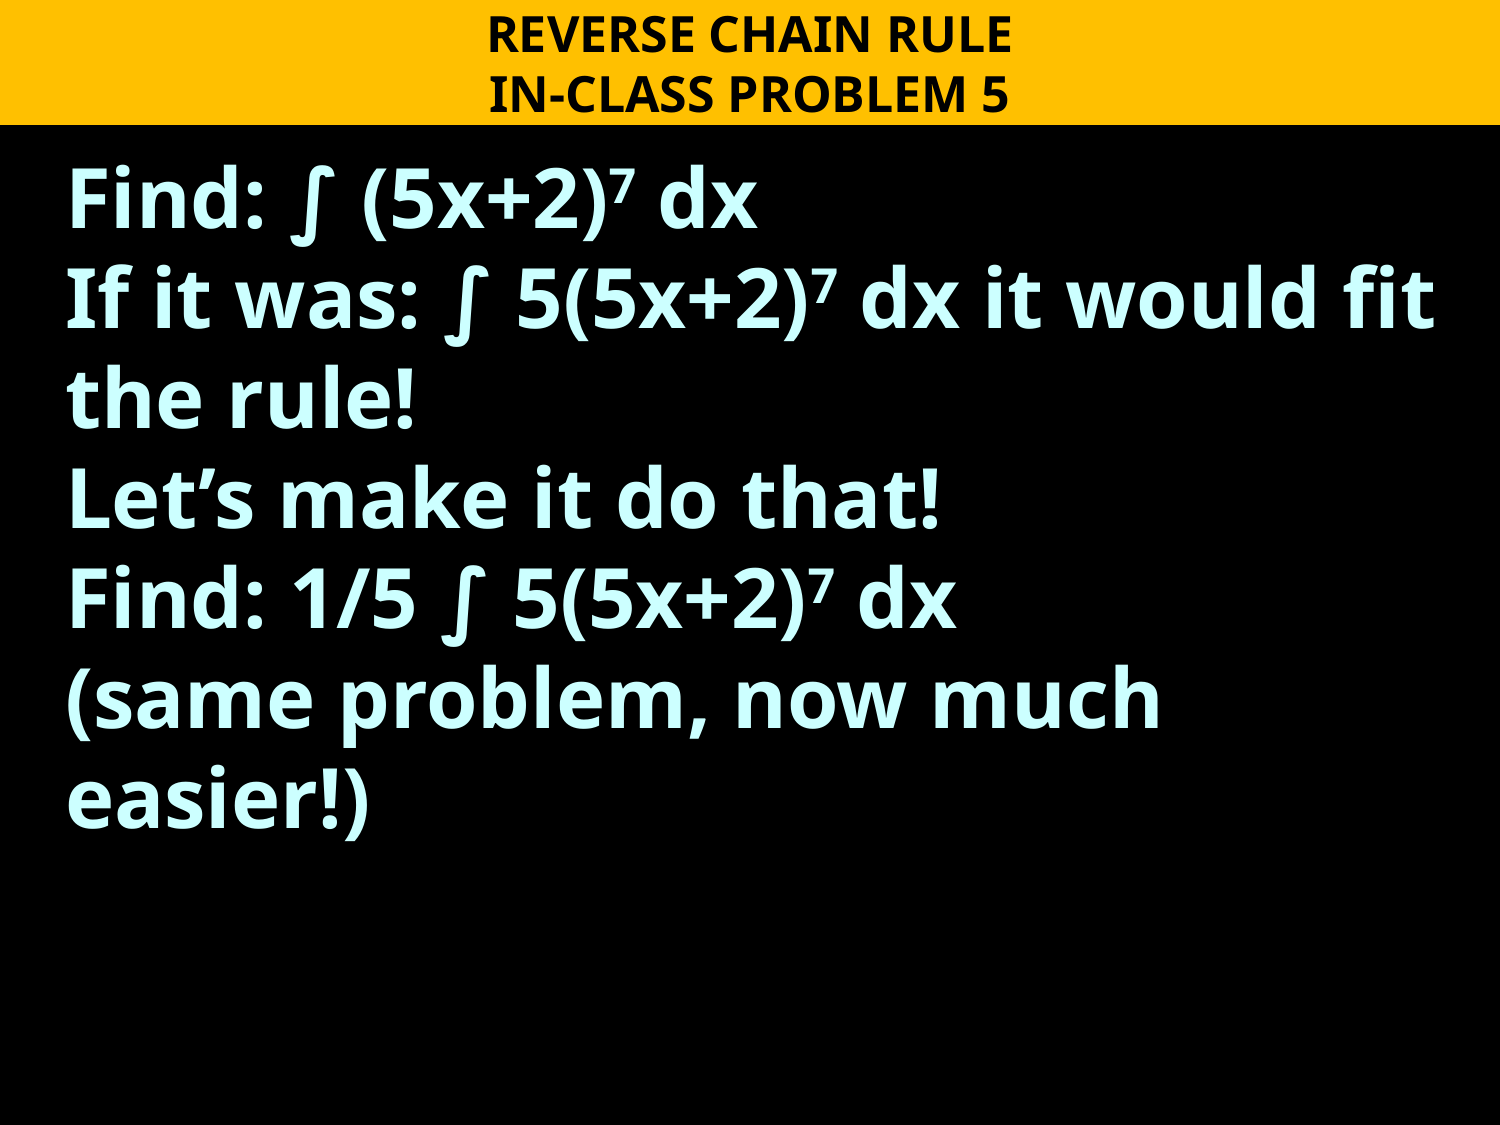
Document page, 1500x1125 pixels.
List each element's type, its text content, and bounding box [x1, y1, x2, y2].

list Find: ∫ (5x+2)7 dx If it was: ∫ 5(5x+2)7 dx it would fit the rule! Let’s make it do that! Find: 1/5 ∫ 5(5x+2)7 dx (same problem, now much easier!) [50, 137, 1500, 1063]
text_box REVERSE CHAIN RULE IN-CLASS PROBLEM 5 [0, 0, 1500, 125]
